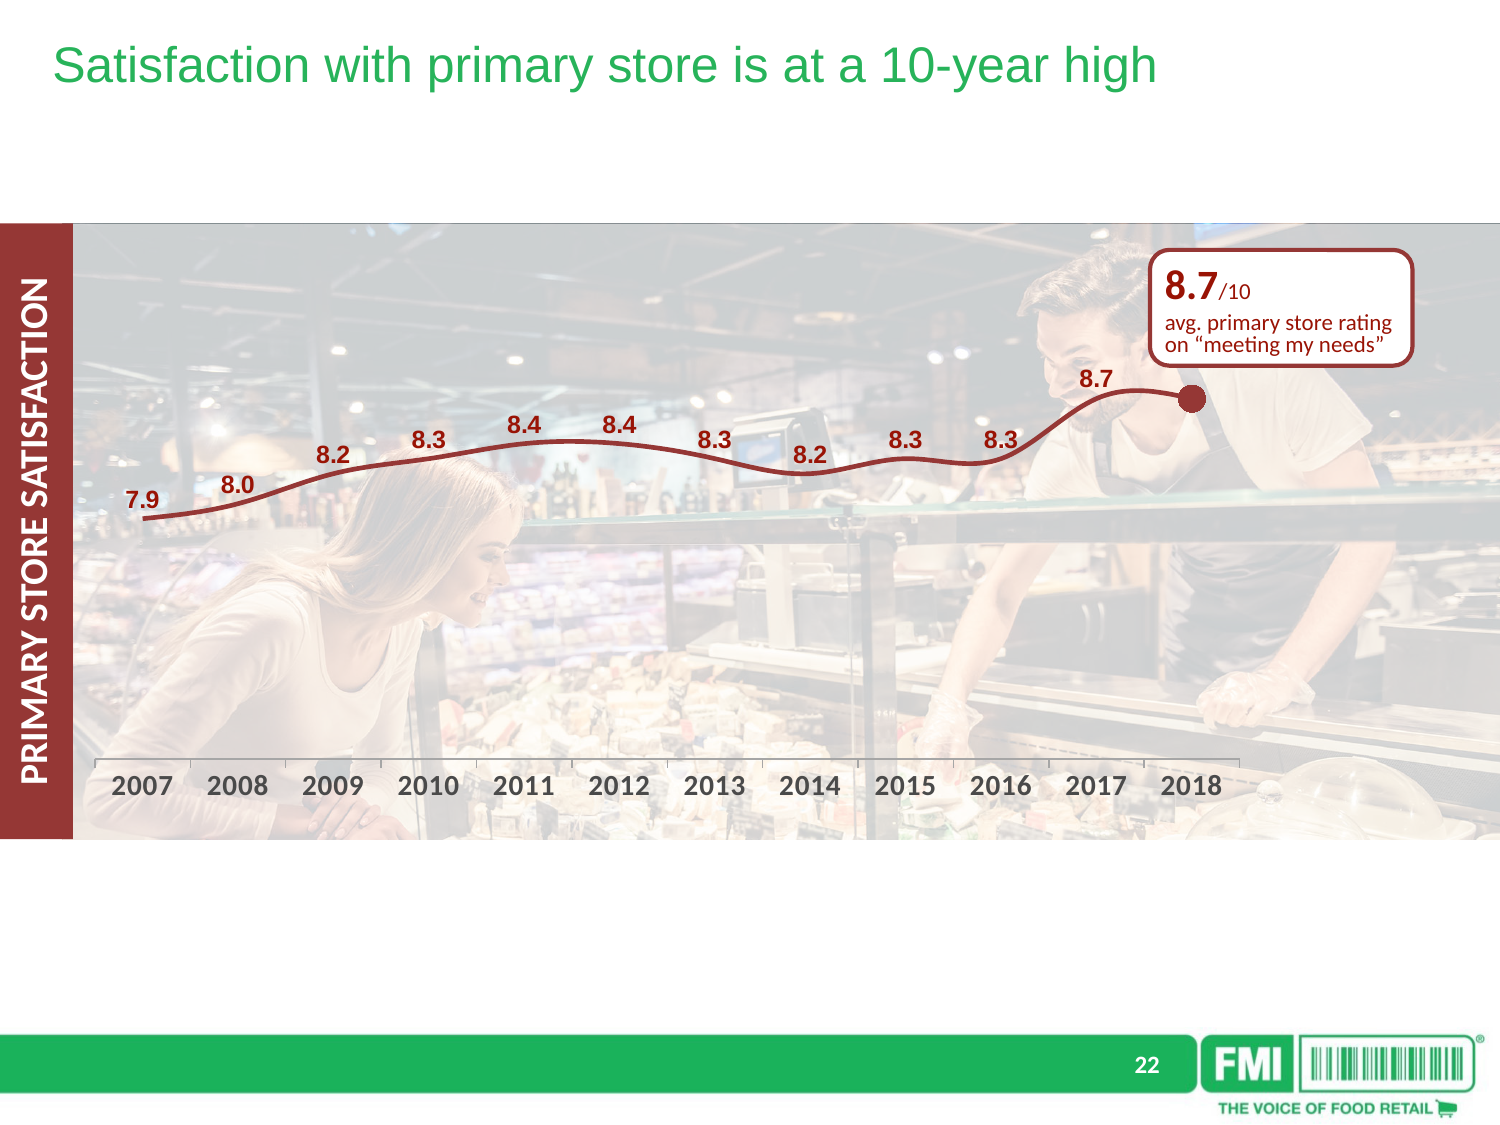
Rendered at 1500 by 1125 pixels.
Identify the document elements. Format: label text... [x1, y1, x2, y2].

text_box Satisfaction with primary store is at a 10-year high [37, 24, 1463, 163]
picture [62, 223, 1500, 840]
picture [0, 1027, 1500, 1125]
chart [72, 324, 1301, 840]
text_box PRIMARY STORE SATISFACTION [0, 223, 60, 840]
